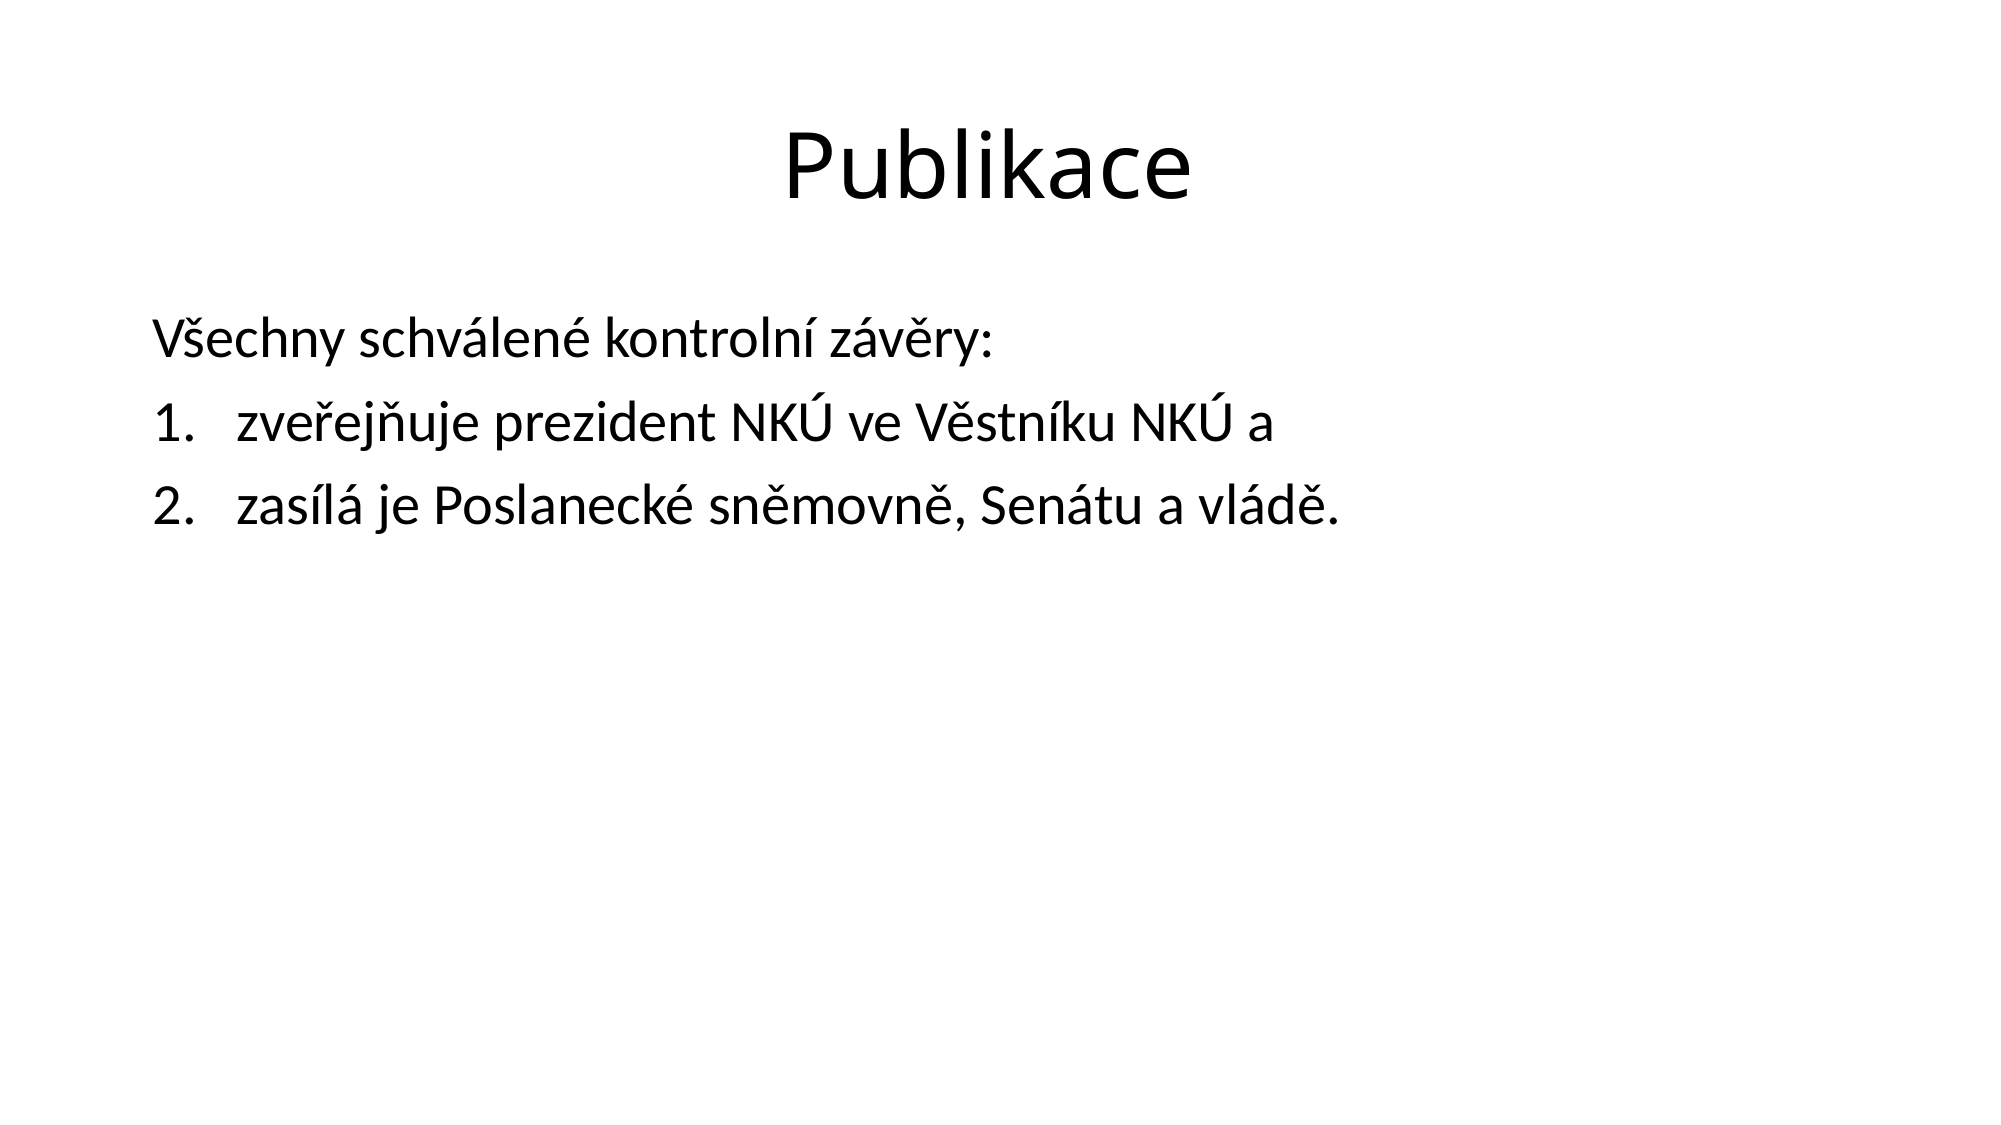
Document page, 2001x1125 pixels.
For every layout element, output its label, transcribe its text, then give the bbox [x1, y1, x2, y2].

list Všechny schválené kontrolní závěry: zveřejňuje prezident NKÚ ve Věstníku NKÚ a zasílá je Poslanecké sněmovně, Senátu a vládě. [137, 299, 1863, 1014]
title Publikace [137, 59, 1863, 278]
